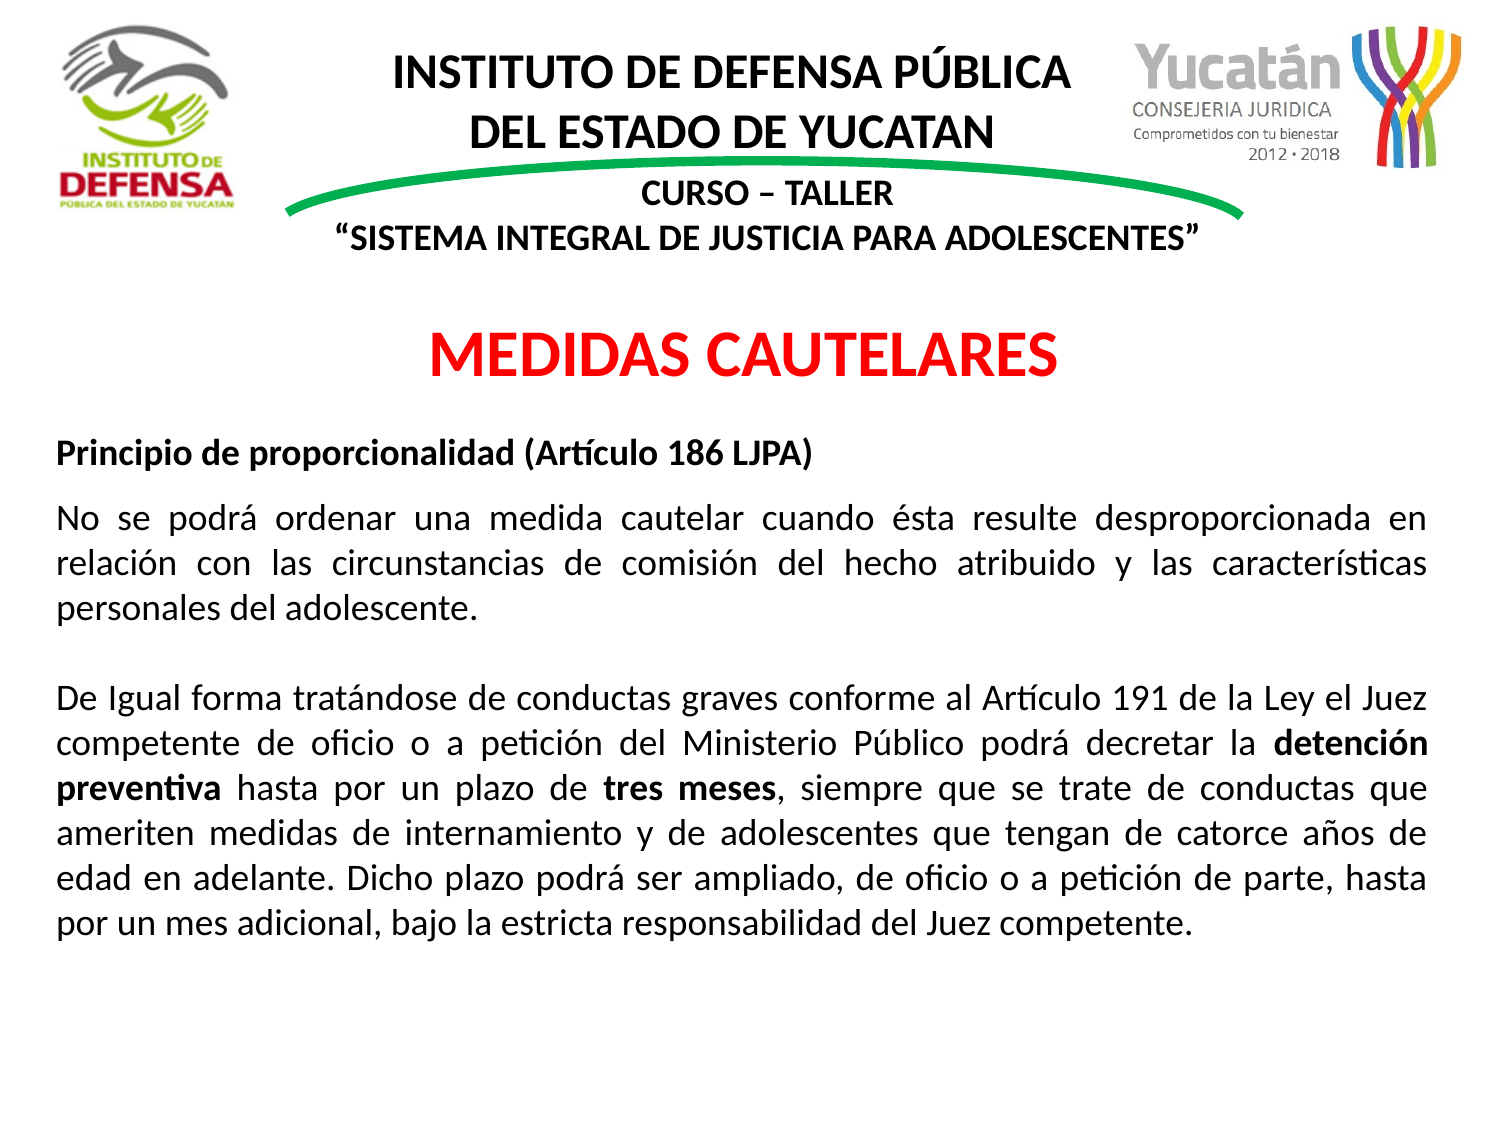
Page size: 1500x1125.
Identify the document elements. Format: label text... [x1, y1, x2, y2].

text_box INSTITUTO DE DEFENSA PÚBLICA DEL ESTADO DE YUCATAN [289, 30, 1110, 166]
text_box Principio de proporcionalidad (Artículo 186 LJPA) No se podrá ordenar una medida cautelar cuando ésta resulte desproporcionada en relación con las circunstancias de comisión del hecho atribuido y las características personales del adolescente. De Igual forma tratándose de conductas graves conforme al Artículo 191 de la Ley el Juez competente de oficio o a petición del Ministerio Público podrá decretar la detención preventiva hasta por un plazo de tres meses, siempre que se trate de conductas que ameriten medidas de internamiento y de adolescentes que tengan de catorce años de edad en adelante. Dicho plazo podrá ser ampliado, de oficio o a petición de parte, hasta por un mes adicional, bajo la estricta responsabilidad del Juez competente. [41, 420, 1444, 996]
text_box CURSO – TALLER “SISTEMA INTEGRAL DE JUSTICIA PARA ADOLESCENTES” [301, 160, 1235, 266]
text_box MEDIDAS CAUTELARES [53, 302, 1436, 398]
picture [1115, 18, 1465, 170]
text_box [1235, 211, 1242, 218]
picture [52, 18, 244, 214]
text_box [286, 204, 301, 214]
